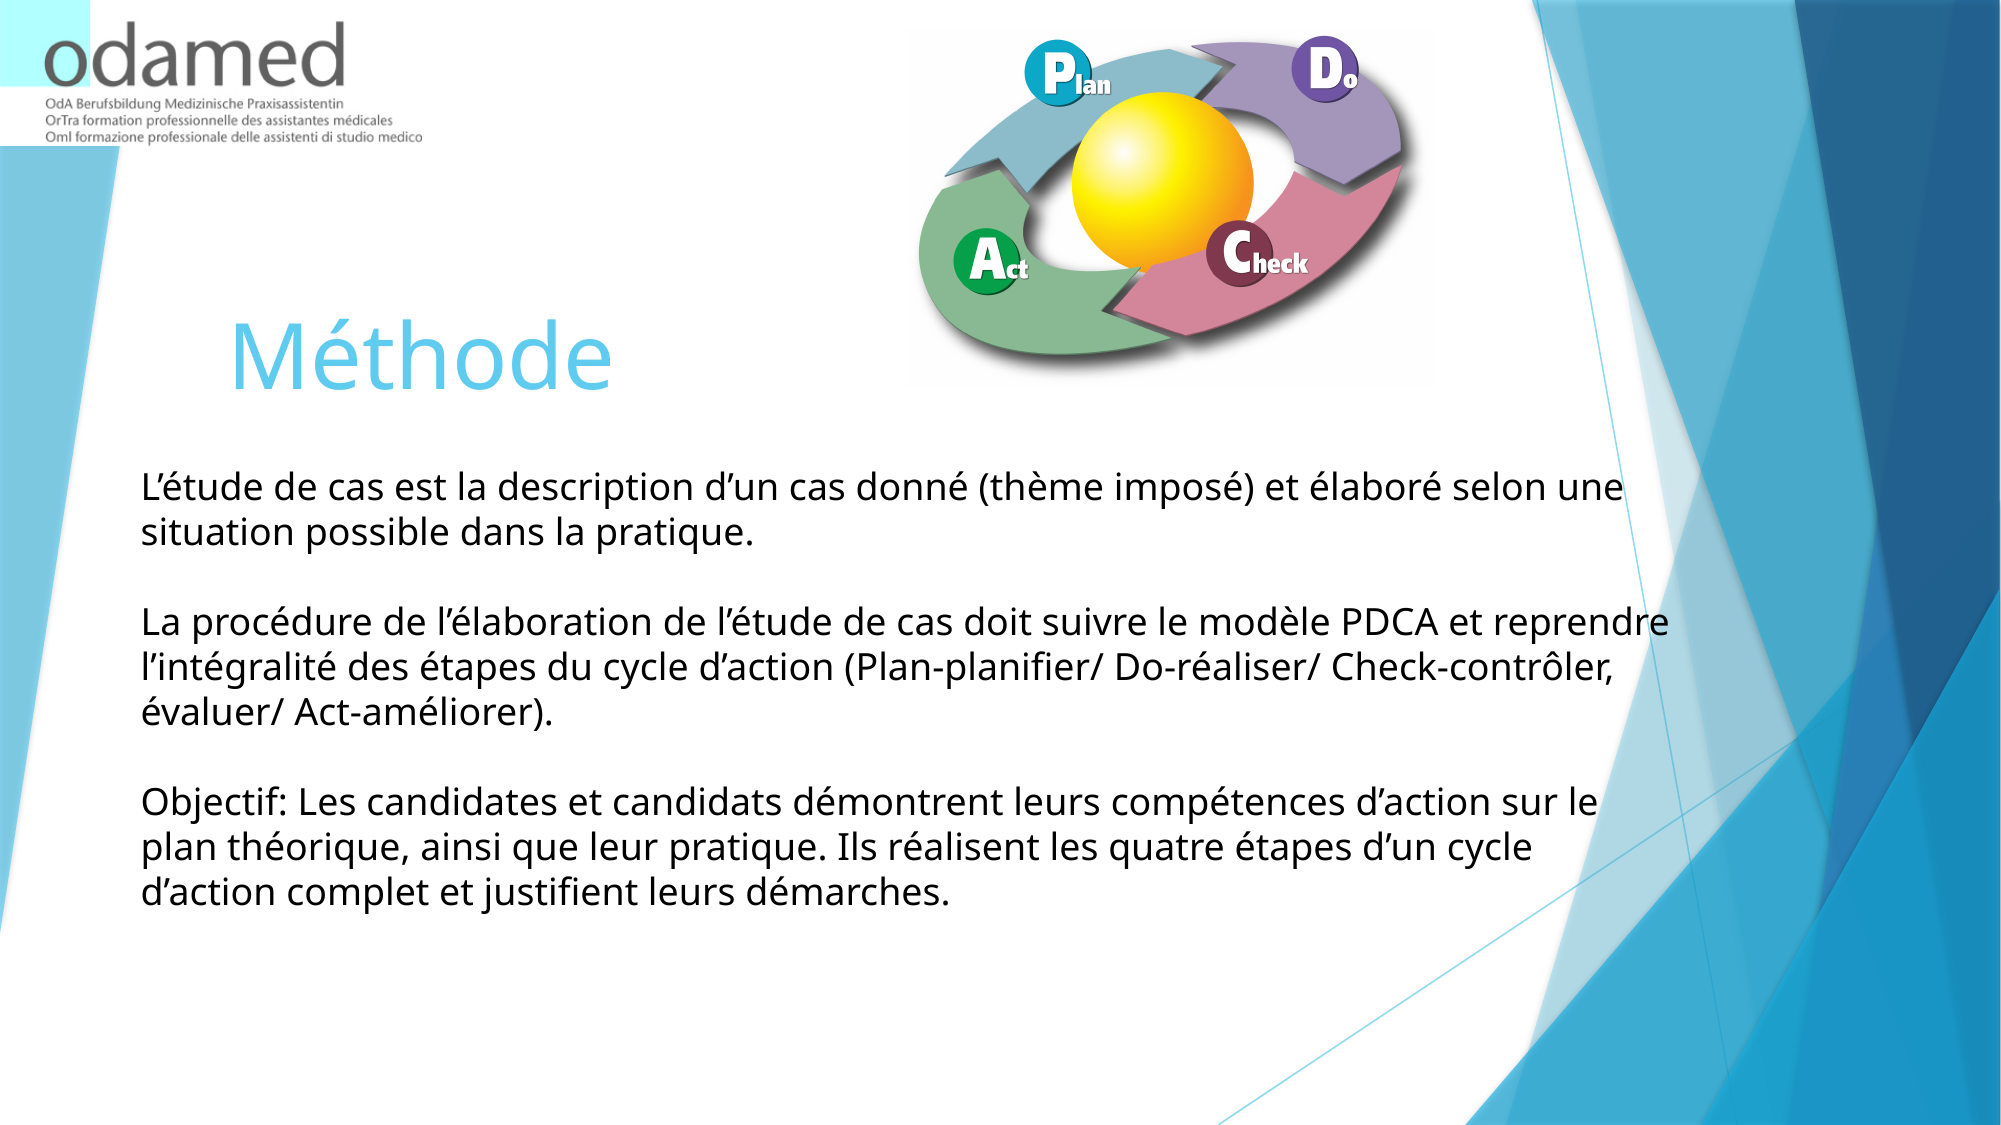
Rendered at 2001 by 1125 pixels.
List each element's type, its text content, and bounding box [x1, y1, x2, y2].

picture [907, 28, 1434, 388]
text_box L’étude de cas est la description d’un cas donné (thème imposé) et élaboré selon une situation possible dans la pratique. La procédure de l’élaboration de l’étude de cas doit suivre le modèle PDCA et reprendre l’intégralité des étapes du cycle d’action (Plan-planifier/ Do-réaliser/ Check-contrôler, évaluer/ Act-améliorer). Objectif: Les candidates et candidats démontrent leurs compétences d’action sur le plan théorique, ainsi que leur pratique. Ils réalisent les quatre étapes d’un cycle d’action complet et justifient leurs démarches. [125, 455, 1690, 921]
title Méthode [101, 145, 743, 416]
picture [0, 0, 423, 146]
